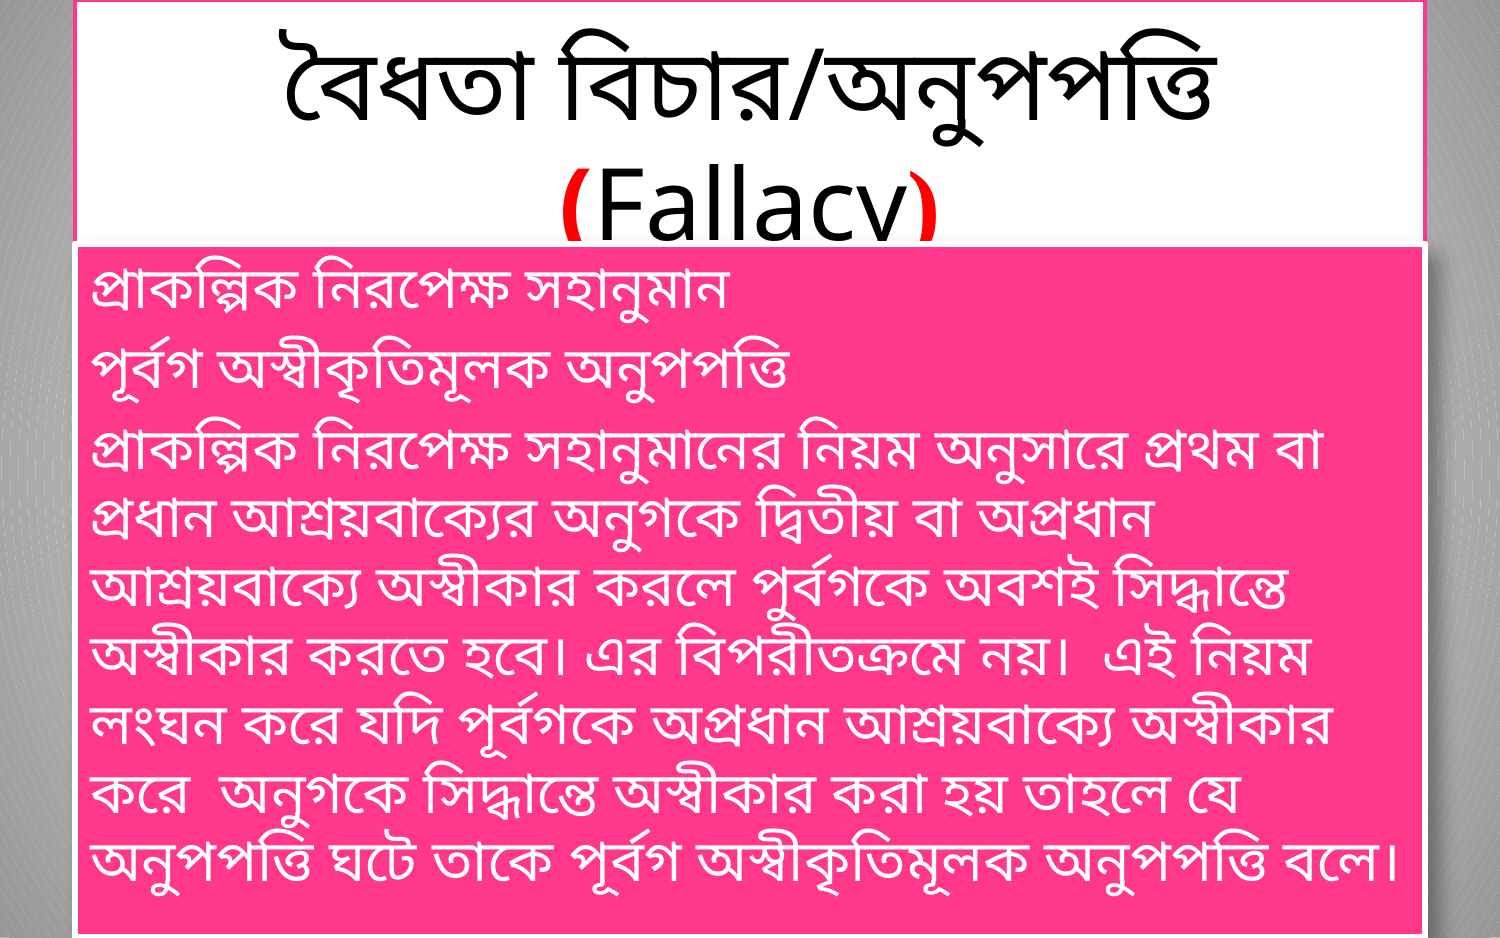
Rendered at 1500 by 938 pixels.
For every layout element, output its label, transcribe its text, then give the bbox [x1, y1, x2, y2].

title বৈধতা বিচার/অনুপপত্তি (Fallacy) [73, 0, 1427, 241]
list প্রাকল্পিক নিরপেক্ষ সহানুমান পূর্বগ অস্বীকৃতিমূলক অনুপপত্তি প্রাকল্পিক নিরপেক্ষ সহানুমানের নিয়ম অনুসারে প্রথম বা প্রধান আশ্রয়বাক্যের অনুগকে দ্বিতীয় বা অপ্রধান আশ্রয়বাক্যে অস্বীকার করলে পুর্বগকে অবশই সিদ্ধান্তে অস্বীকার করতে হবে। এর বিপরীতক্রমে নয়। এই নিয়ম লংঘন করে যদি পূর্বগকে অপ্রধান আশ্রয়বাক্যে অস্বীকার করে অনুগকে সিদ্ধান্তে অস্বীকার করা হয় তাহলে যে অনুপপত্তি ঘটে তাকে পূর্বগ অস্বীকৃতিমূলক অনুপপত্তি বলে। [72, 241, 1428, 938]
